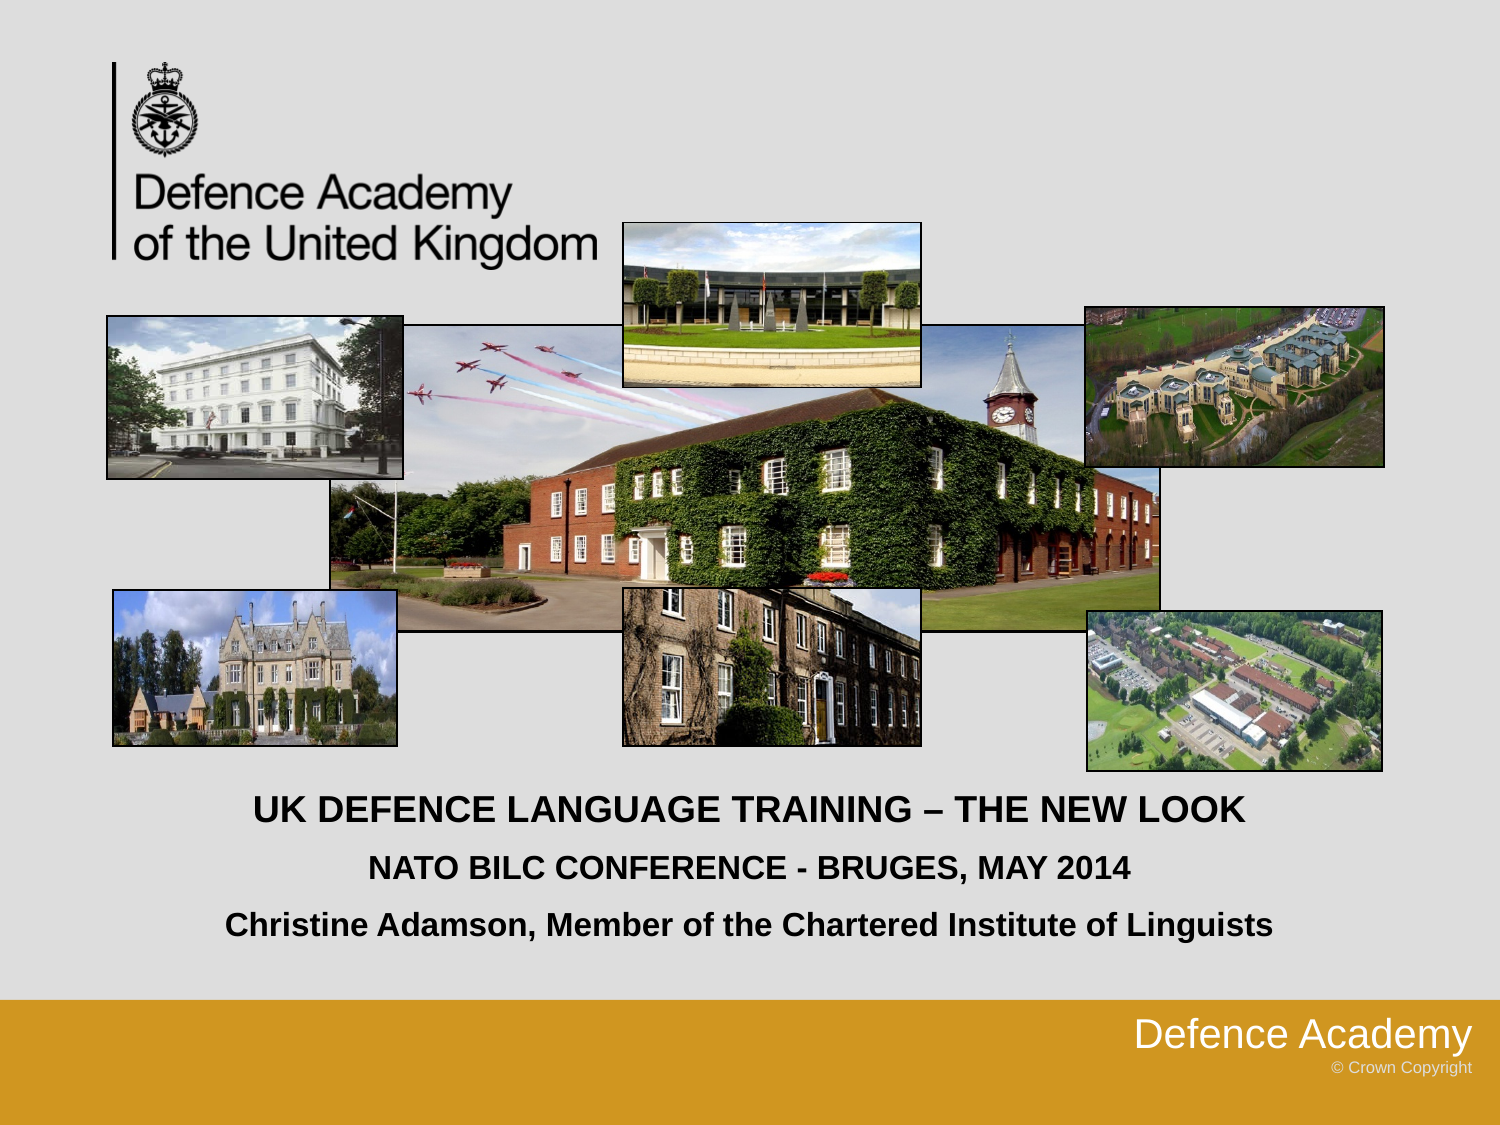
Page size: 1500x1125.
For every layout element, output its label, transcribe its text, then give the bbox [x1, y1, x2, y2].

picture [112, 62, 597, 270]
text_box UK DEFENCE LANGUAGE TRAINING – THE NEW LOOK NATO BILC CONFERENCE - BRUGES, MAY 2014 Christine Adamson, Member of the Chartered Institute of Linguists [0, 777, 1500, 951]
picture [107, 223, 1384, 770]
